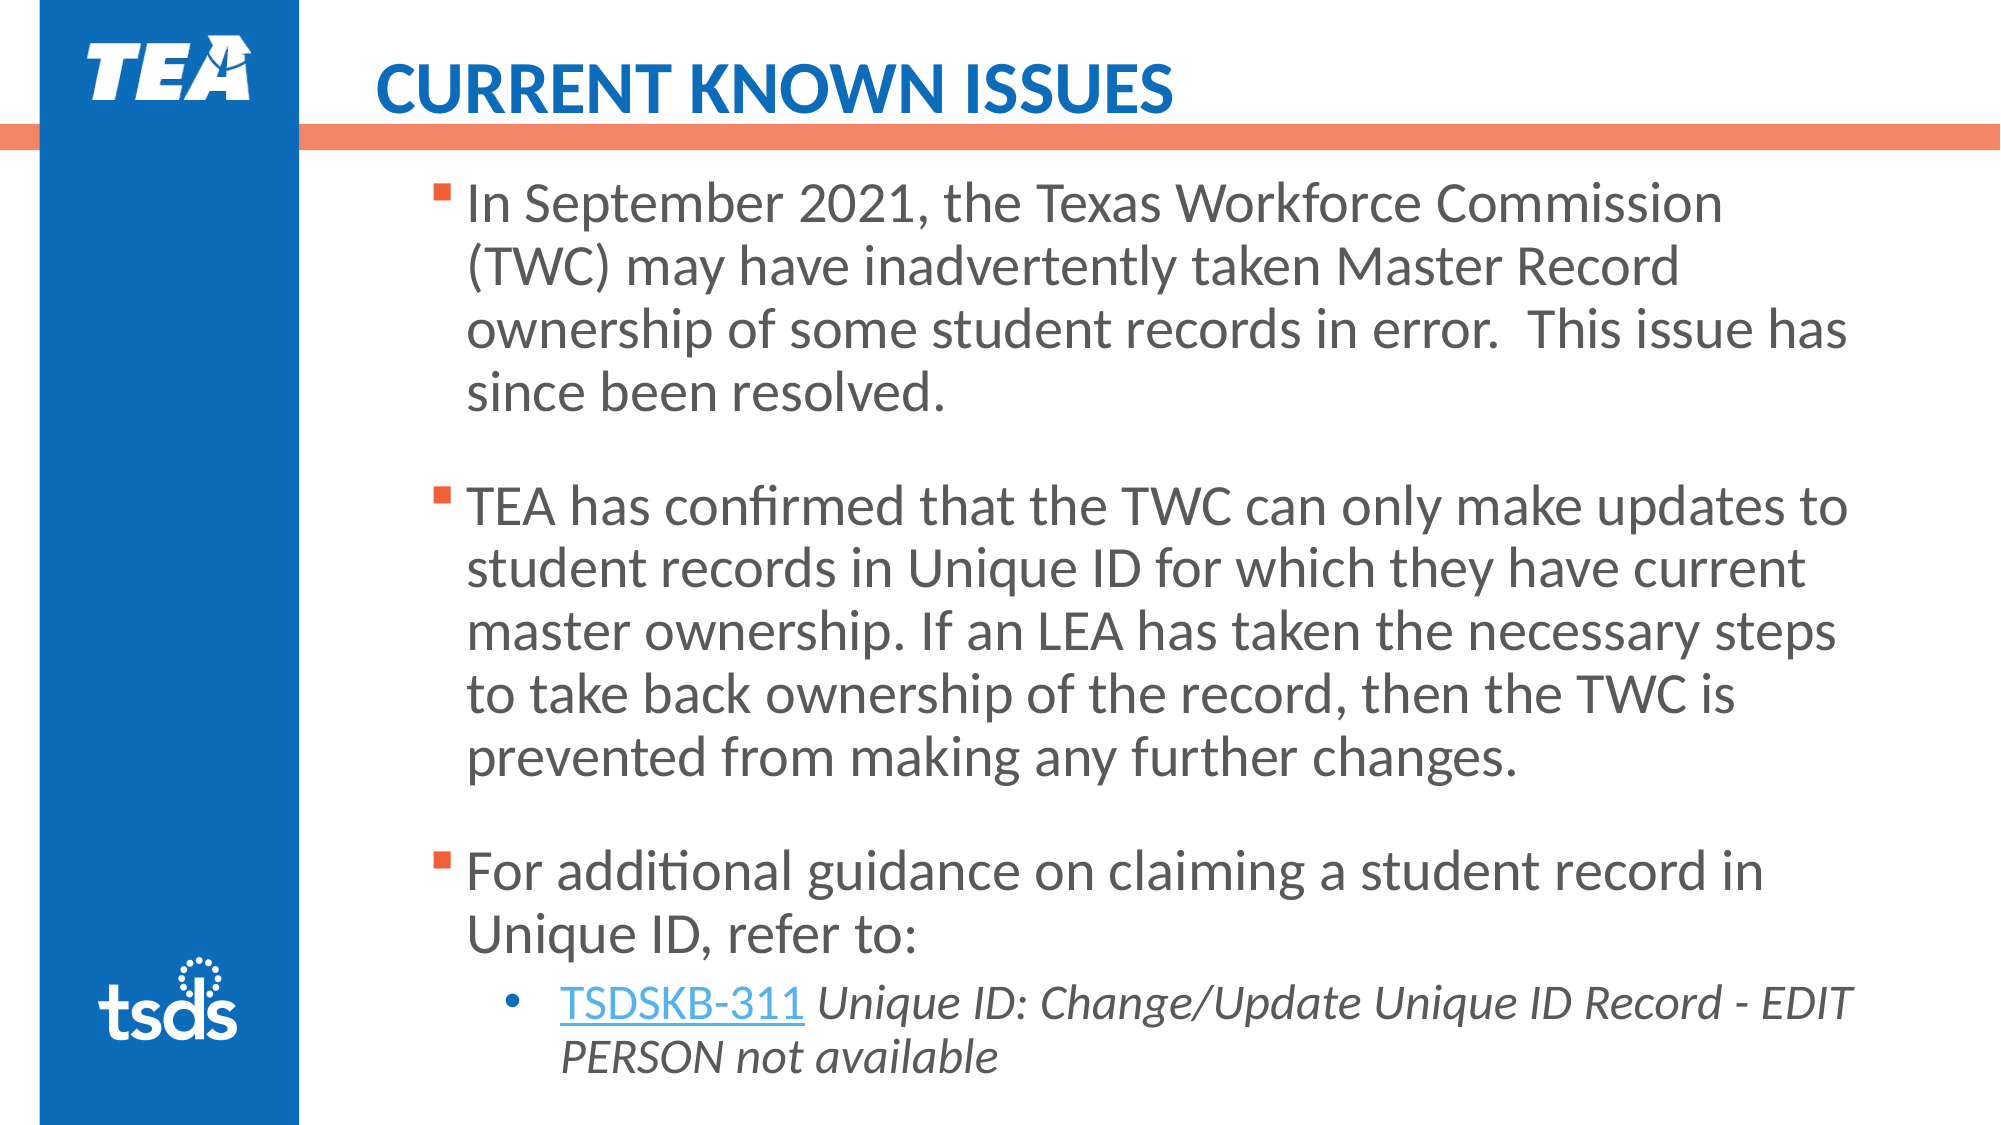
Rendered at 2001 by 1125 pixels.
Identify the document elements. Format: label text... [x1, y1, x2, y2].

picture [98, 957, 241, 1045]
list In September 2021, the Texas Workforce Commission (TWC) may have inadvertently taken Master Record ownership of some student records in error. This issue has since been resolved. TEA has confirmed that the TWC can only make updates to student records in Unique ID for which they have current master ownership. If an LEA has taken the necessary steps to take back ownership of the record, then the TWC is prevented from making any further changes. For additional guidance on claiming a student record in Unique ID, refer to: TSDSKB-311 Unique ID: Change/Update Unique ID Record - EDIT PERSON not available [413, 164, 1889, 1098]
title CURRENT KNOWN ISSUES [361, 27, 1941, 151]
picture [86, 34, 251, 100]
